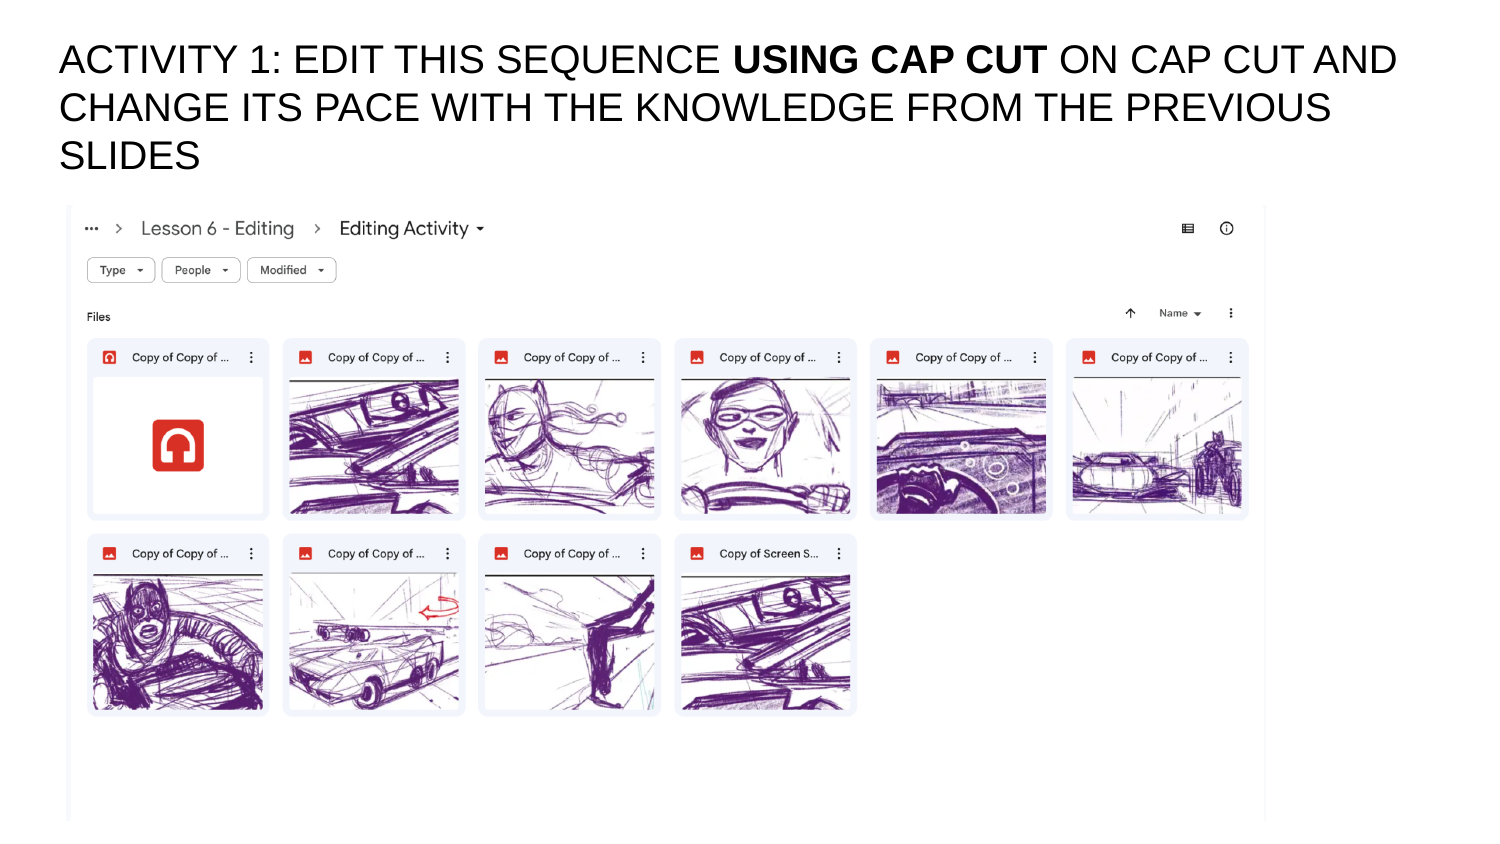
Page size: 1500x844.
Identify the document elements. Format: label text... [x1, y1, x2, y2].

picture [66, 204, 1266, 821]
title ACTIVITY 1: EDIT THIS SEQUENCE USING CAP CUT ON CAP CUT AND CHANGE ITS PACE WITH THE KNOWLEDGE FROM THE PREVIOUS SLIDES [43, 18, 1442, 113]
